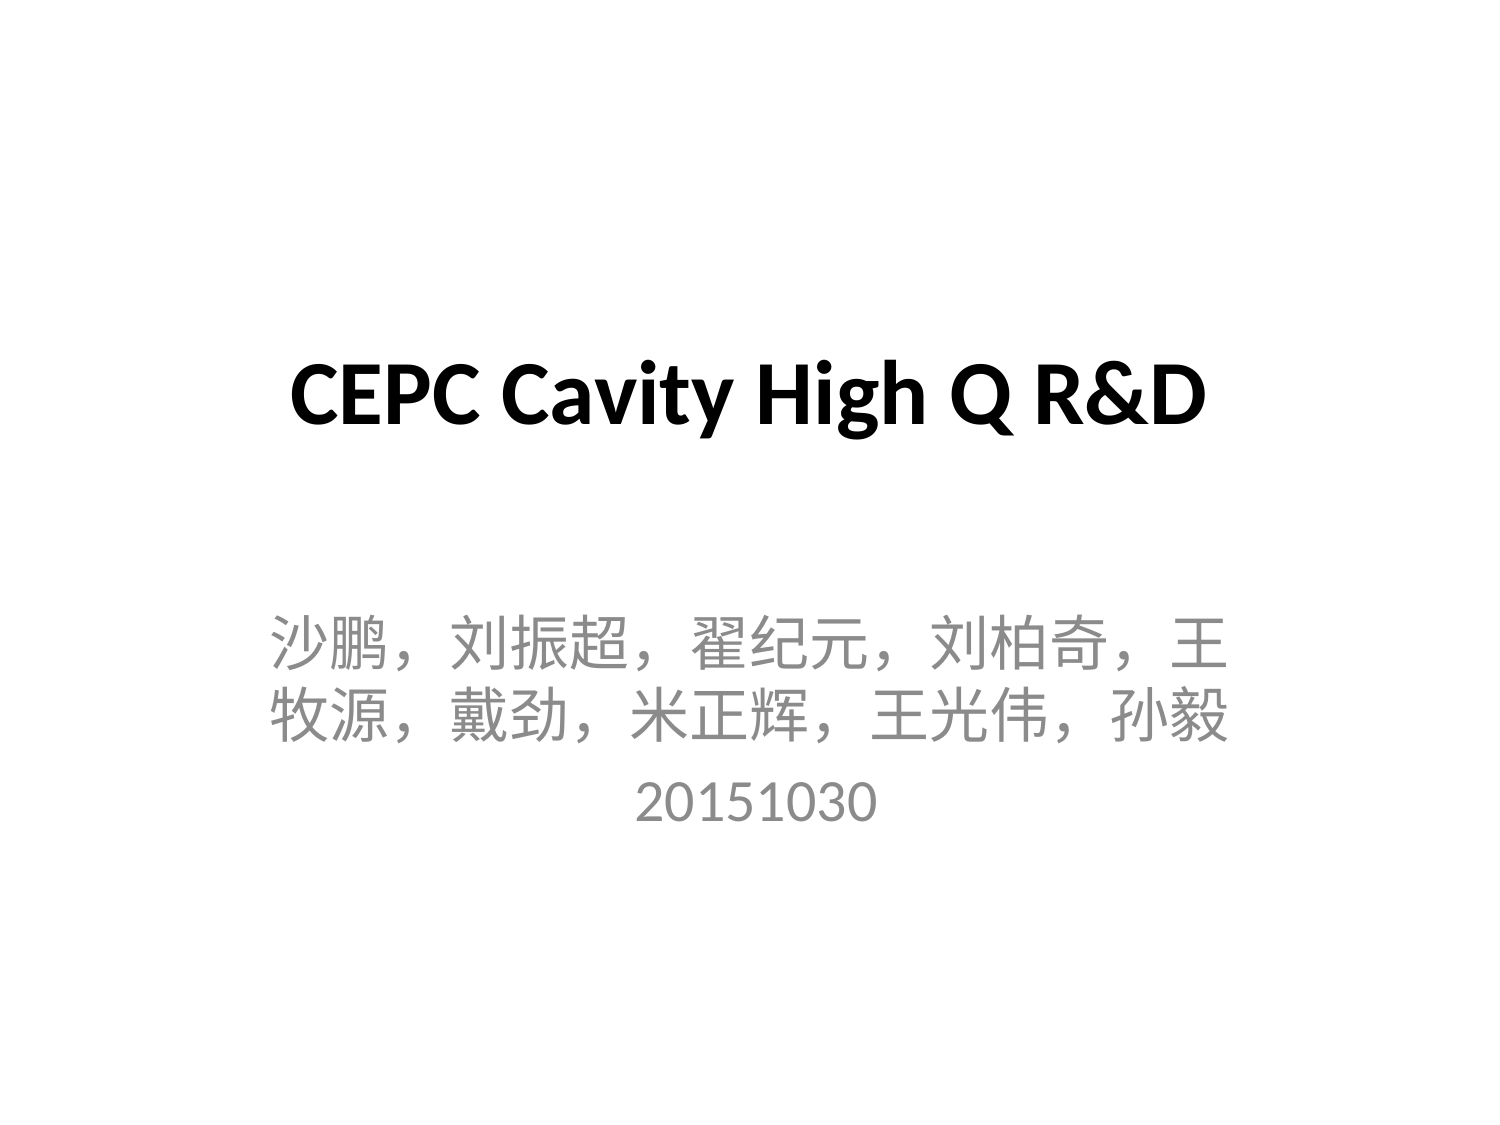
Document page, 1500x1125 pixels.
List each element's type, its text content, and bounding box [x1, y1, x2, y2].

title CEPC Cavity High Q R&D [112, 267, 1388, 509]
subtitle 沙鹏，刘振超，翟纪元，刘柏奇，王牧源，戴劲，米正辉，王光伟，孙毅 20151030 [224, 597, 1275, 886]
